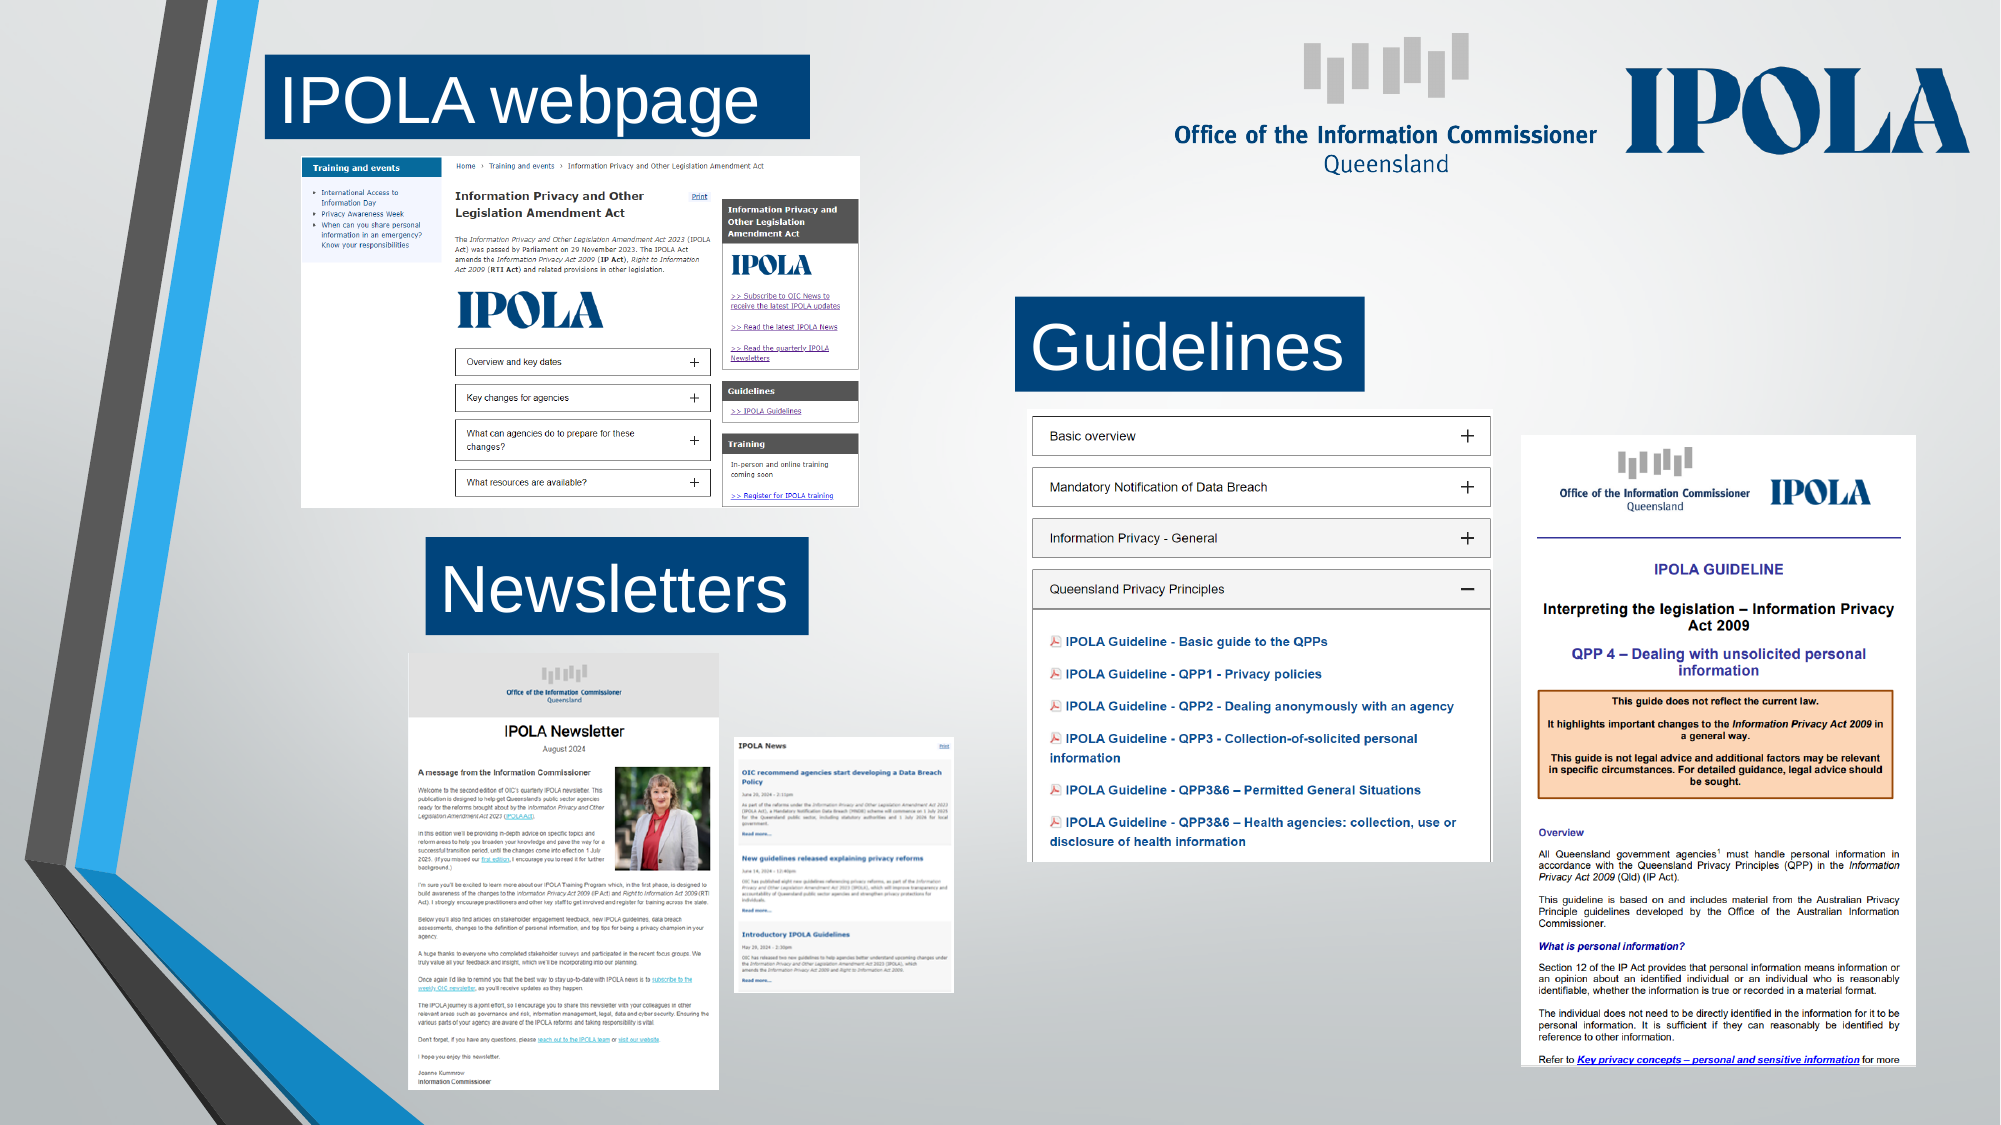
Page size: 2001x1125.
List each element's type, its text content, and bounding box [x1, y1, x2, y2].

picture [1027, 408, 1493, 862]
picture [1175, 33, 1597, 175]
text_box Guidelines [1015, 296, 1365, 392]
title IPOLA webpage [264, 54, 810, 140]
picture [323, 165, 334, 170]
picture [407, 652, 719, 1091]
picture [734, 737, 954, 993]
picture [1619, 43, 1974, 186]
text_box Newsletters [425, 537, 809, 636]
picture [301, 156, 860, 508]
picture [1520, 435, 1916, 1068]
